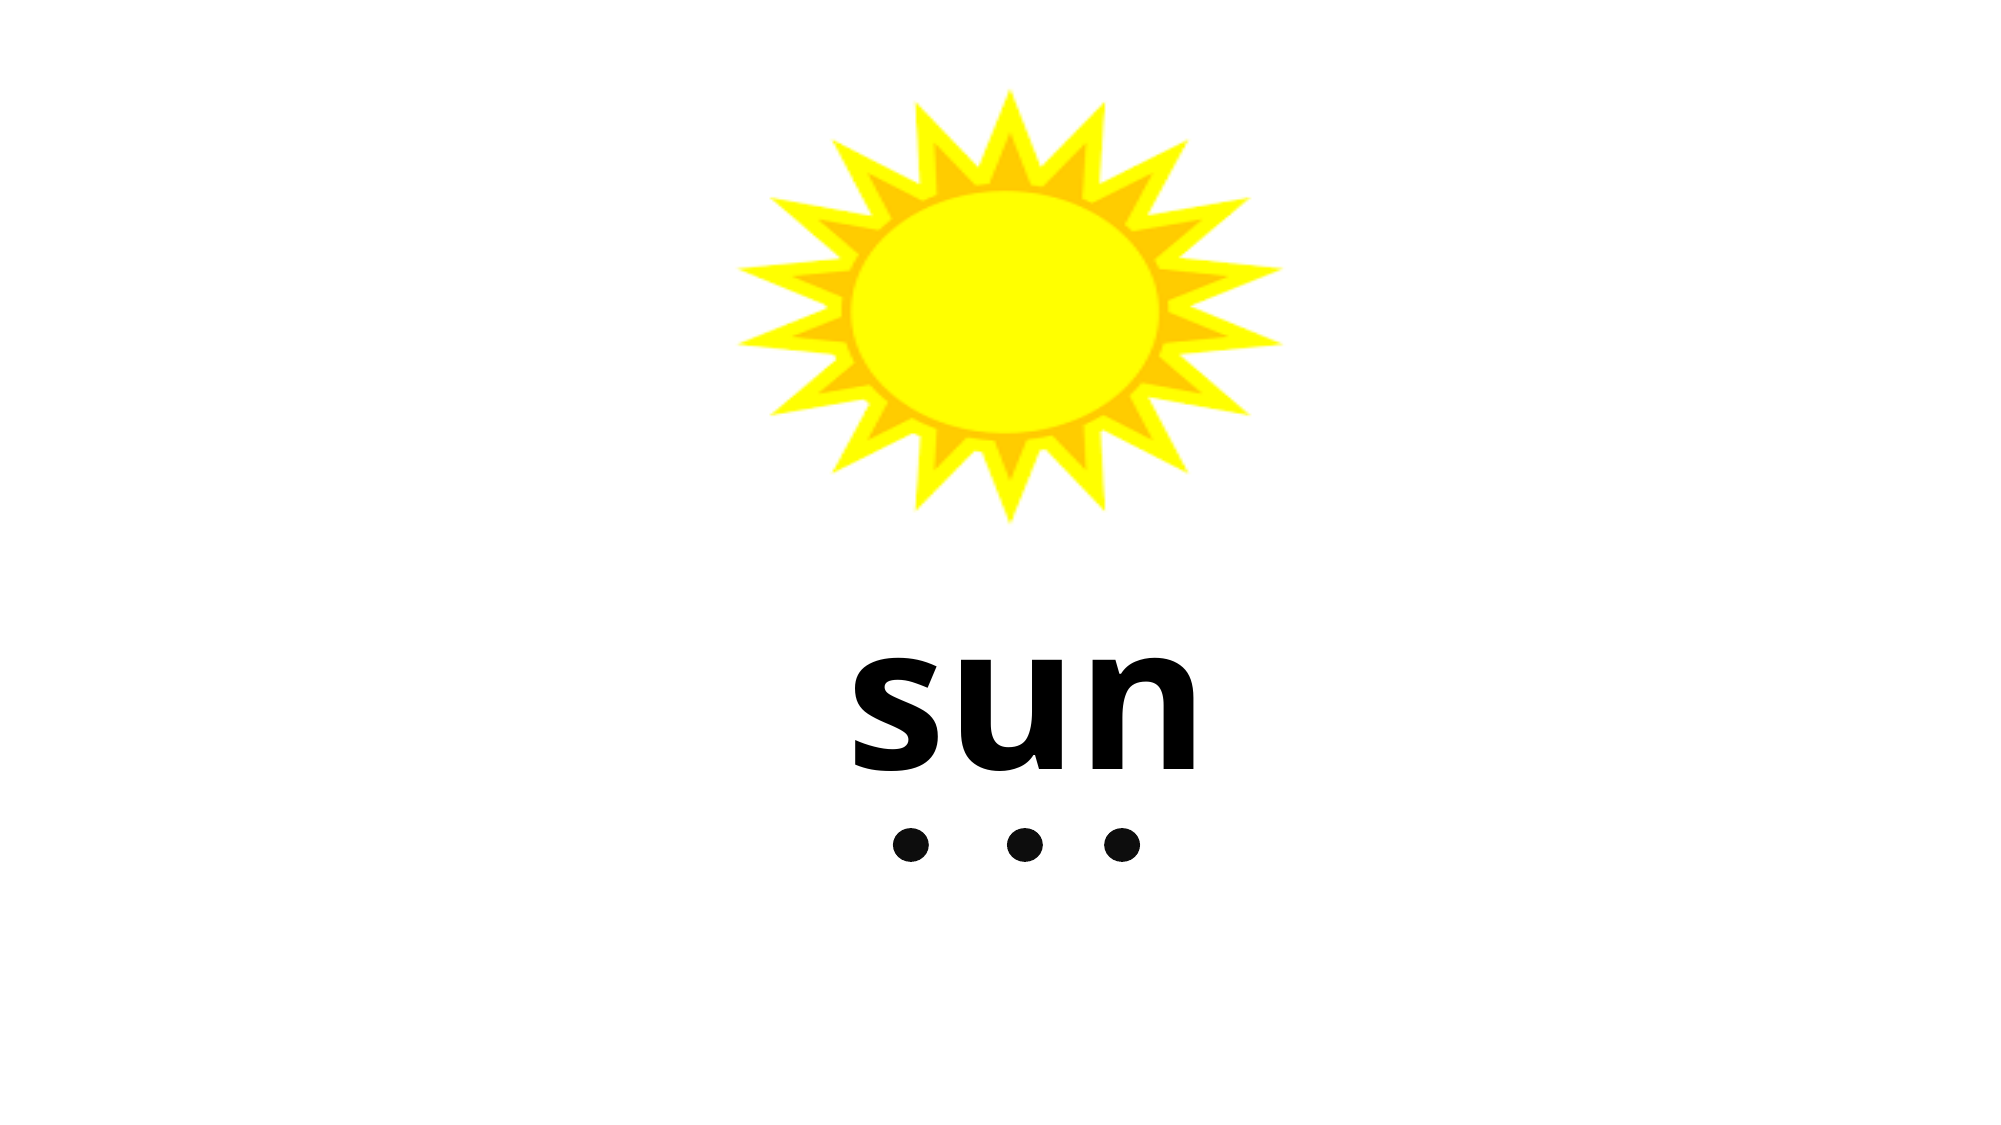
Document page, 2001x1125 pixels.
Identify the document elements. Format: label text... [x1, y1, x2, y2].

text_box sun [677, 561, 1379, 817]
text_box [1104, 828, 1141, 862]
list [687, 54, 1329, 558]
text_box [892, 828, 929, 862]
text_box [1006, 828, 1043, 862]
